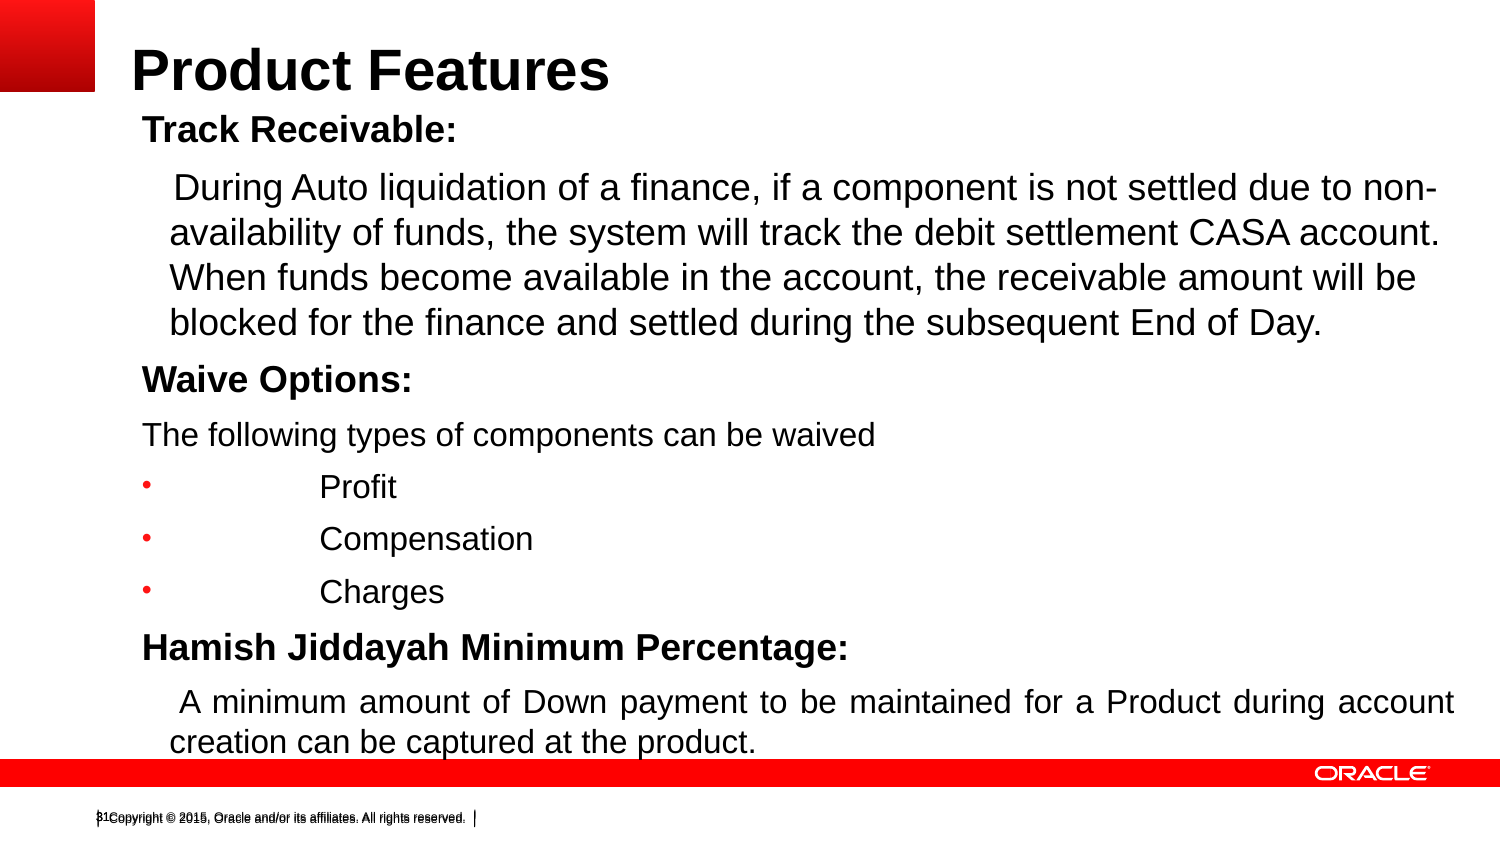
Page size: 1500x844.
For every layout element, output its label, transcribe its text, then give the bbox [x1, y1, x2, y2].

picture [0, 759, 1500, 787]
list Track Receivable: During Auto liquidation of a finance, if a component is not settled due to non-availability of funds, the system will track the debit settlement CASA account. When funds become available in the account, the receivable amount will be blocked for the finance and settled during the subsequent End of Day. Waive Options: The following types of components can be waived Profit Compensation Charges Hamish Jiddayah Minimum Percentage: A minimum amount of Down payment to be maintained for a Product during account creation can be captured at the product. [131, 105, 1457, 760]
title Product Features [131, 40, 1482, 167]
